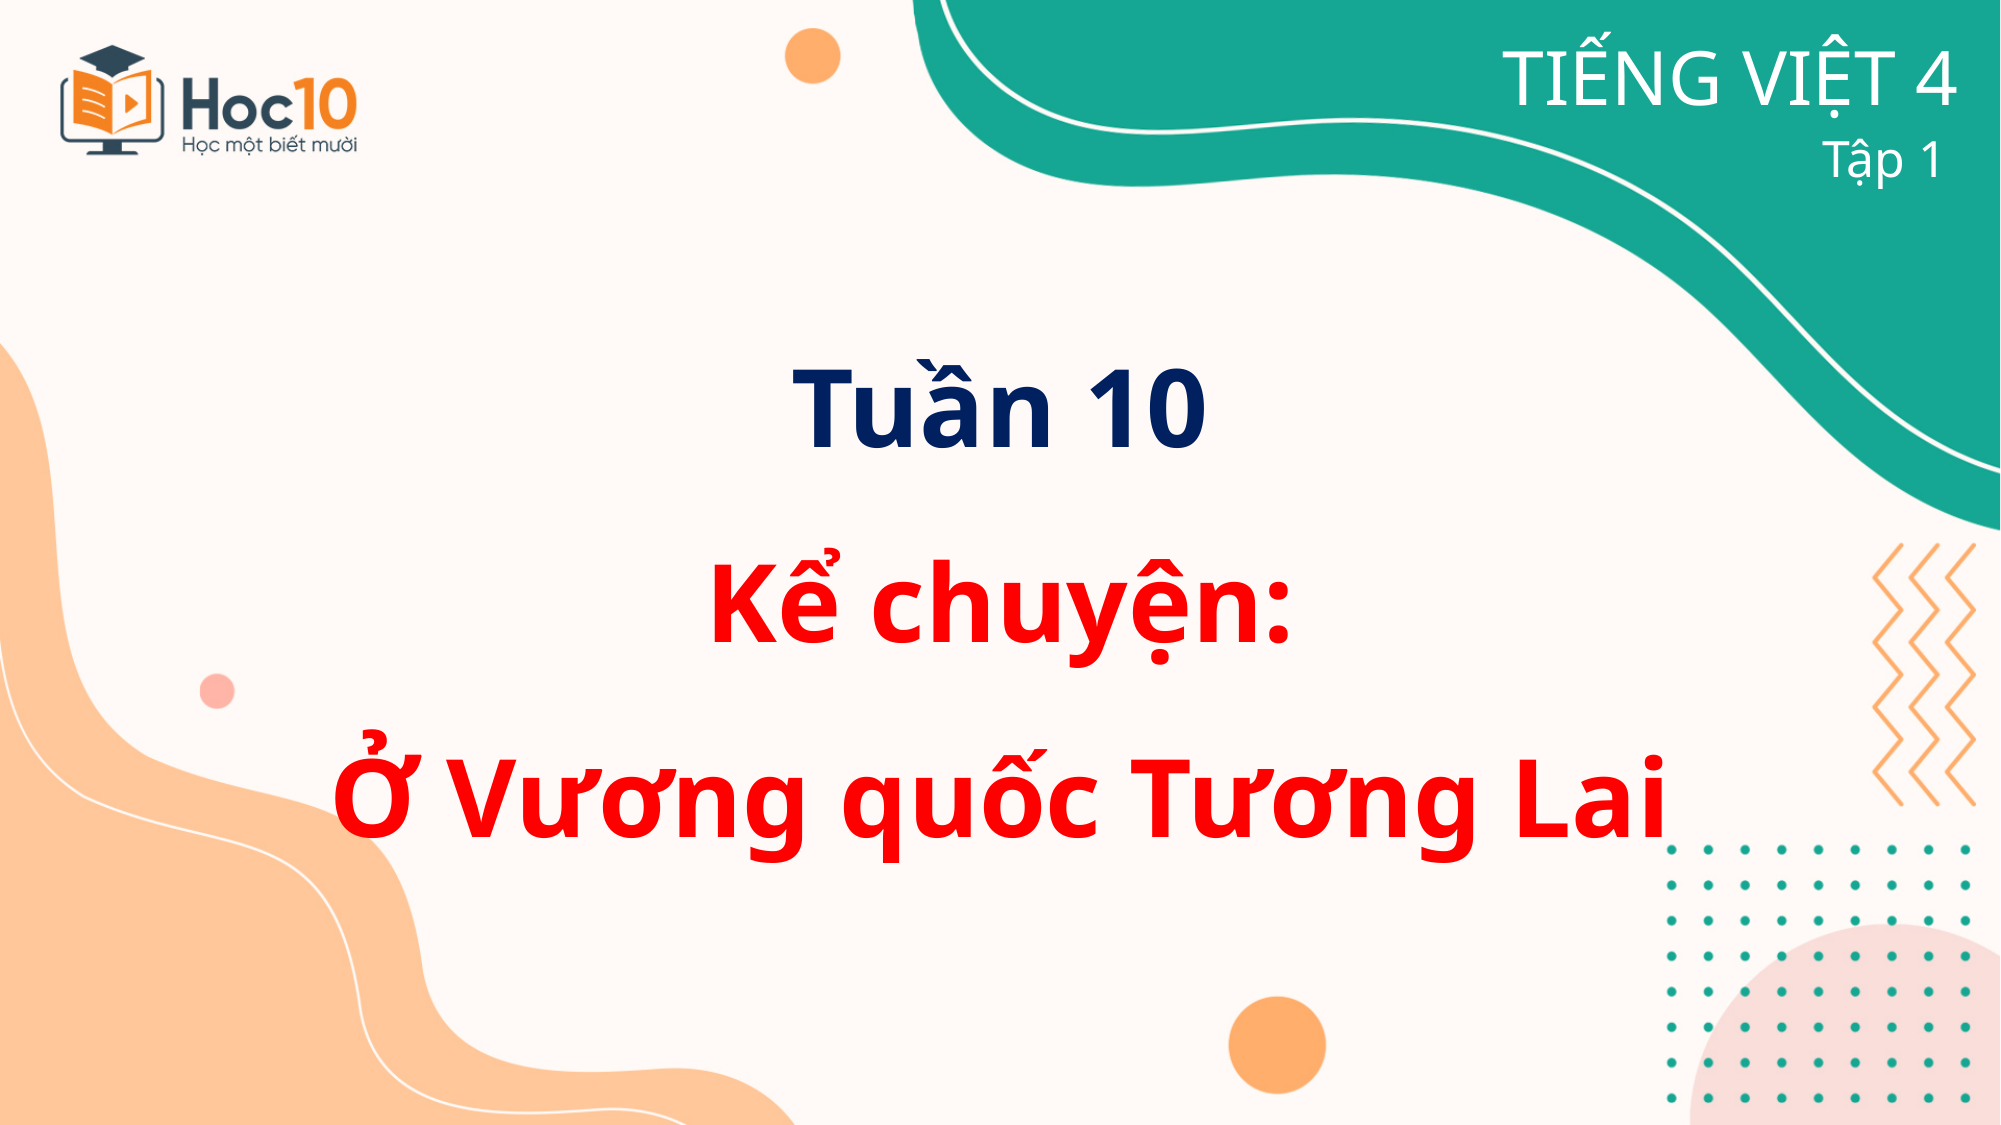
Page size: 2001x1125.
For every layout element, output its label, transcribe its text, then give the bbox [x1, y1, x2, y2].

text_box Tuần 10 Kể chuyện: Ở Vương quốc Tương Lai [0, 258, 2000, 867]
text_box Tập 1 [1807, 119, 1962, 195]
text_box TIẾNG VIỆT 4 [1461, 23, 2000, 128]
picture [0, 0, 2001, 1125]
